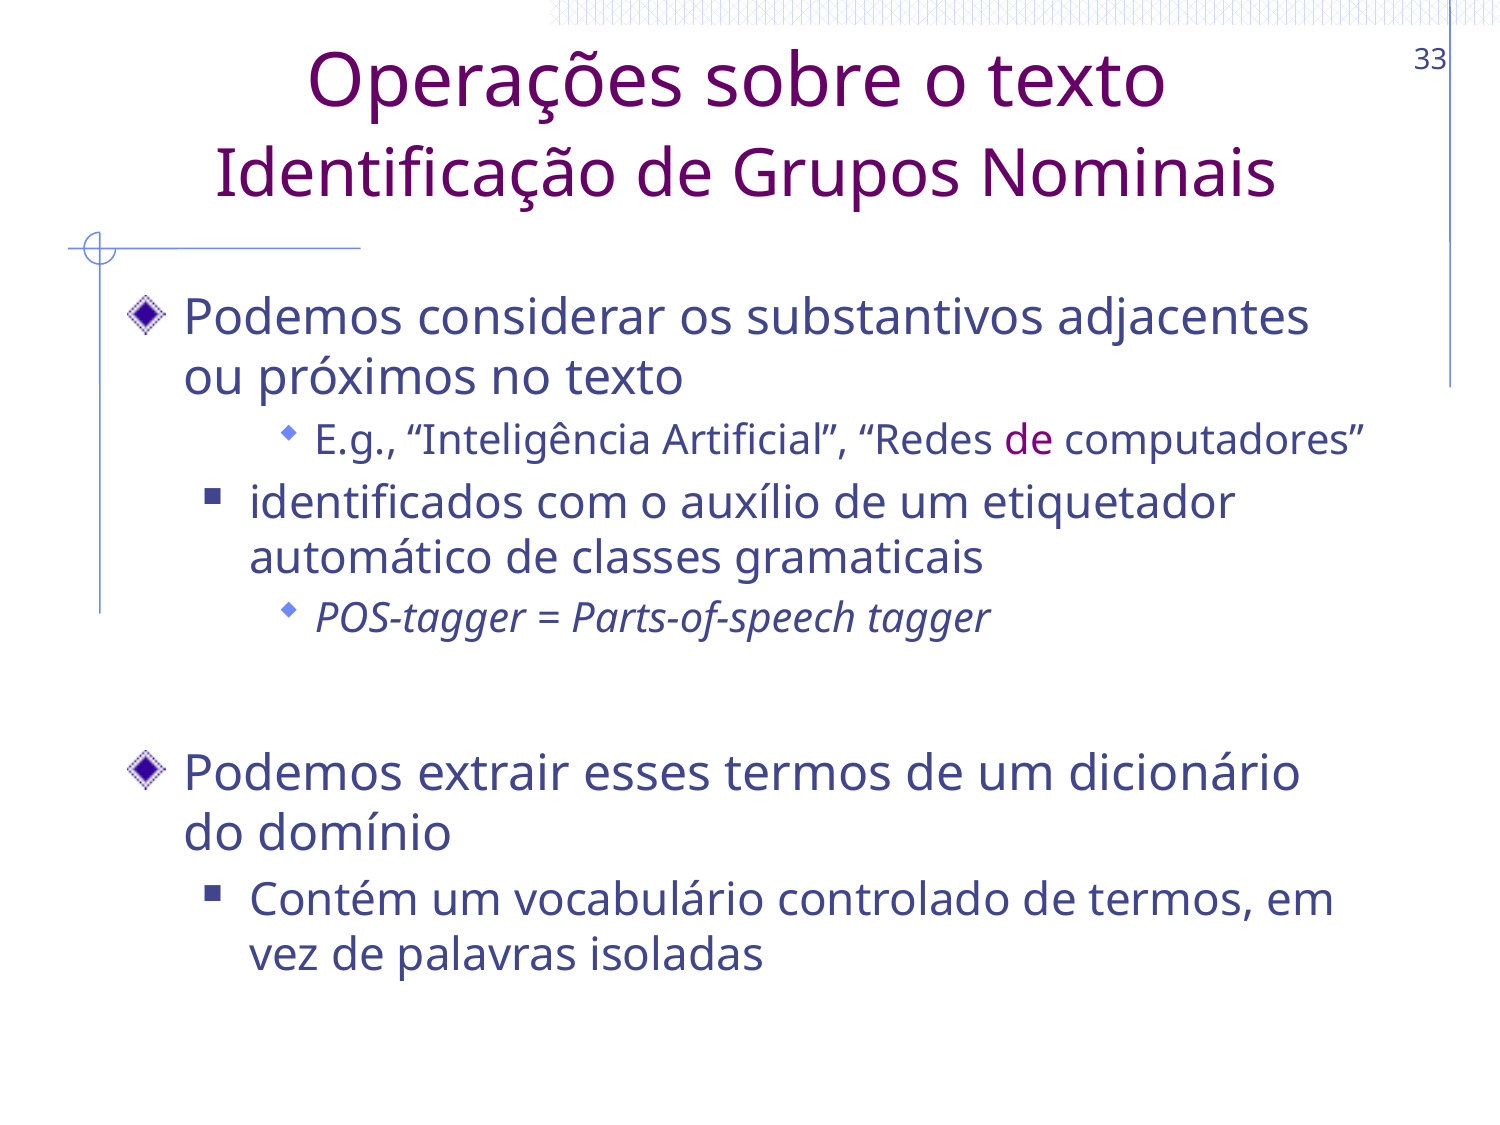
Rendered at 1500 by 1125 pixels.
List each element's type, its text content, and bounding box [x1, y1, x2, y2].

title Operações sobre o texto Identificação de Grupos Nominais [99, 30, 1376, 219]
picture [127, 750, 166, 790]
slide_number 33 [1149, 12, 1463, 88]
list Podemos considerar os substantivos adjacentes ou próximos no texto E.g., “Inteligência Artificial”, “Redes de computadores” identificados com o auxílio de um etiquetador automático de classes gramaticais POS-tagger = Parts-of-speech tagger Podemos extrair esses termos de um dicionário do domínio Contém um vocabulário controlado de termos, em vez de palavras isoladas [111, 277, 1388, 988]
picture [127, 295, 166, 335]
